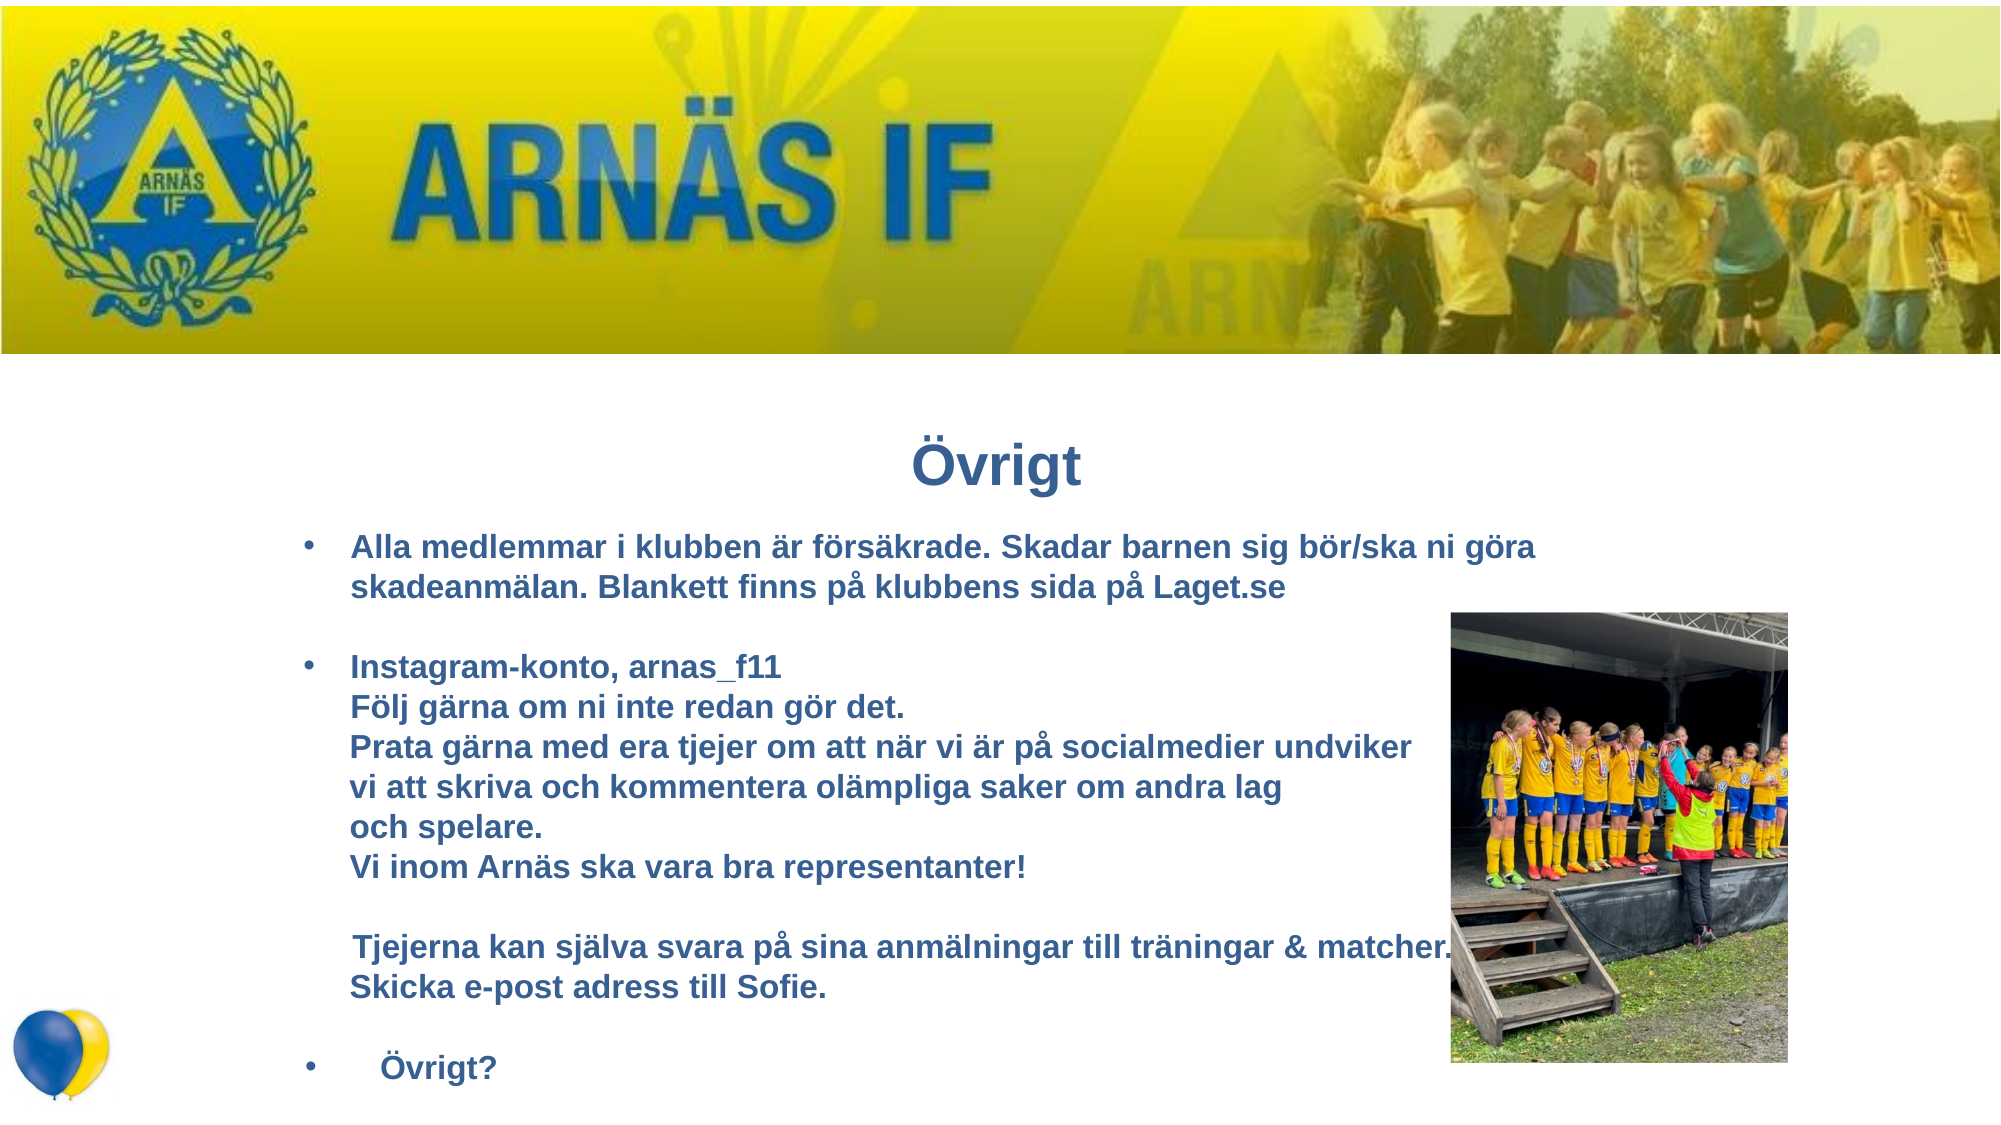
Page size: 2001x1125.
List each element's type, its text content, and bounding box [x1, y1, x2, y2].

picture [1393, 613, 1844, 1062]
title Övrigt [150, 365, 1655, 615]
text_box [0, 6, 2000, 354]
text_box Alla medlemmar i klubben är försäkrade. Skadar barnen sig bör/ska ni göra skadeanmälan. Blankett finns på klubbens sida på Laget.se Instagram-konto, arnas_f11 Följ gärna om ni inte redan gör det. Prata gärna med era tjejer om att när vi är på socialmedier undviker vi att skriva och kommentera olämpliga saker om andra lag och spelare. Vi inom Arnäs ska vara bra representanter! Tjejerna kan själva svara på sina anmälningar till träningar & matcher. Skicka e-post adress till Sofie. Övrigt? [301, 522, 1663, 1125]
picture [7, 999, 117, 1106]
